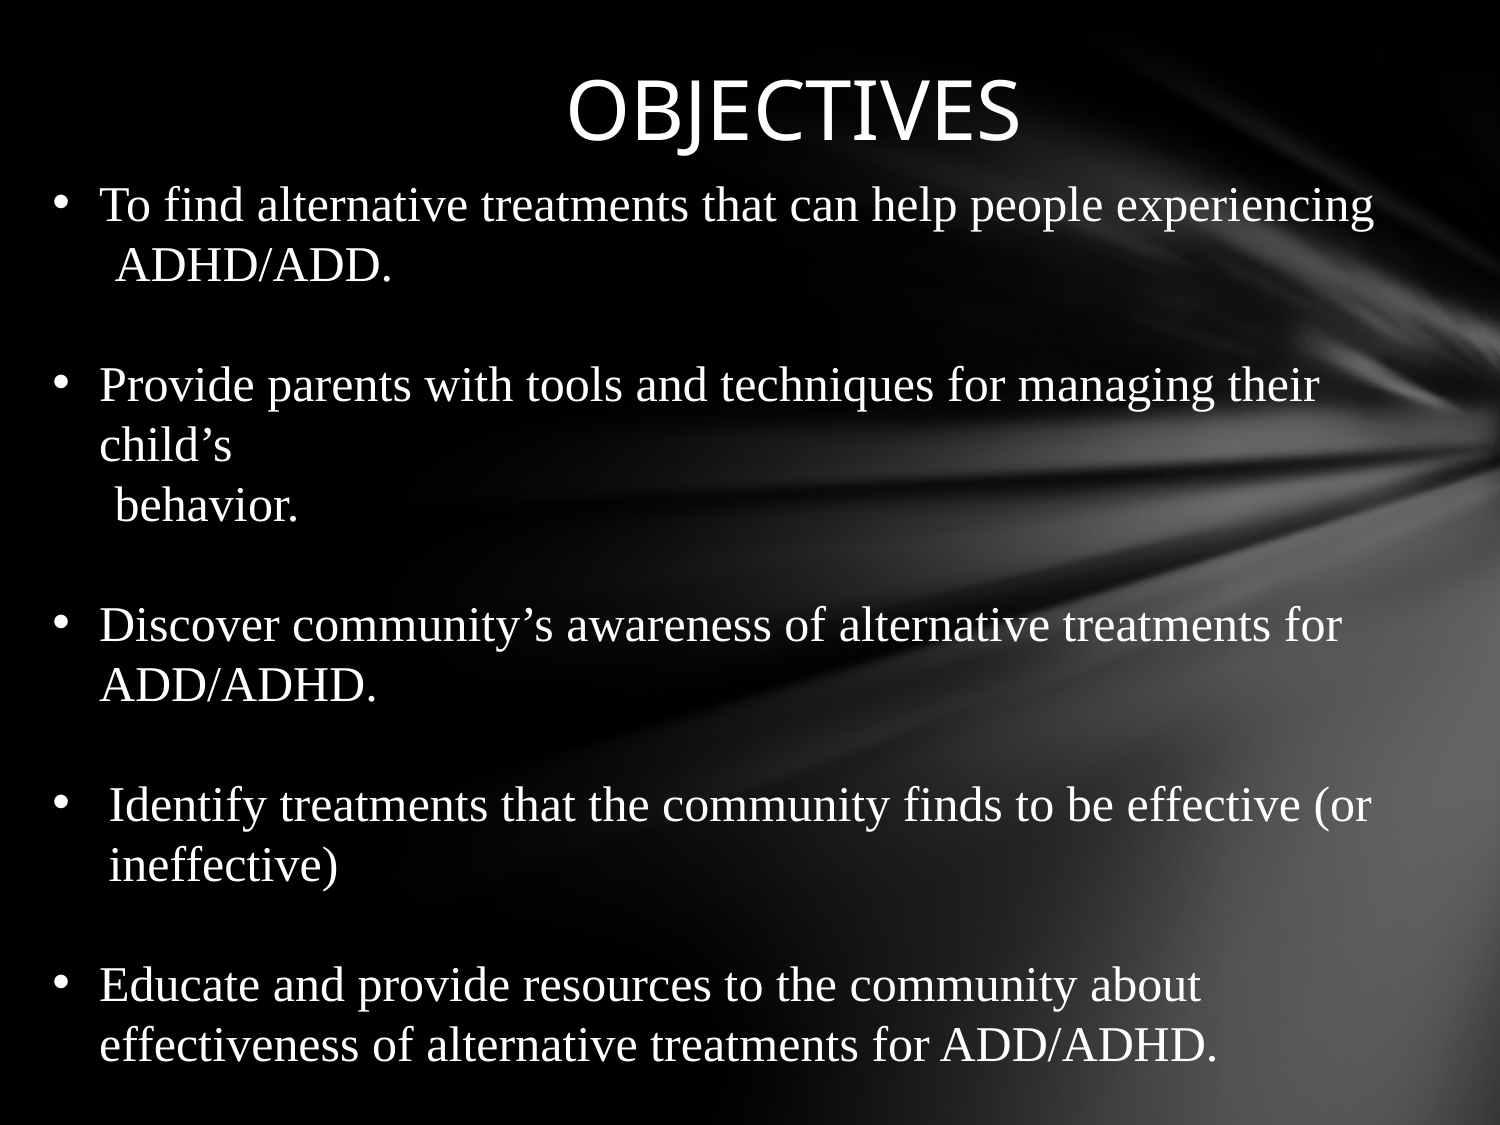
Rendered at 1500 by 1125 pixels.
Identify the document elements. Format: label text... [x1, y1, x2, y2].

text_box OBJECTIVES [87, 50, 1500, 165]
text_box To find alternative treatments that can help people experiencing ADHD/ADD. Provide parents with tools and techniques for managing their child’s behavior. Discover community’s awareness of alternative treatments for ADD/ADHD. Identify treatments that the community finds to be effective (or ineffective) Educate and provide resources to the community about effectiveness of alternative treatments for ADD/ADHD. [37, 163, 1476, 1125]
